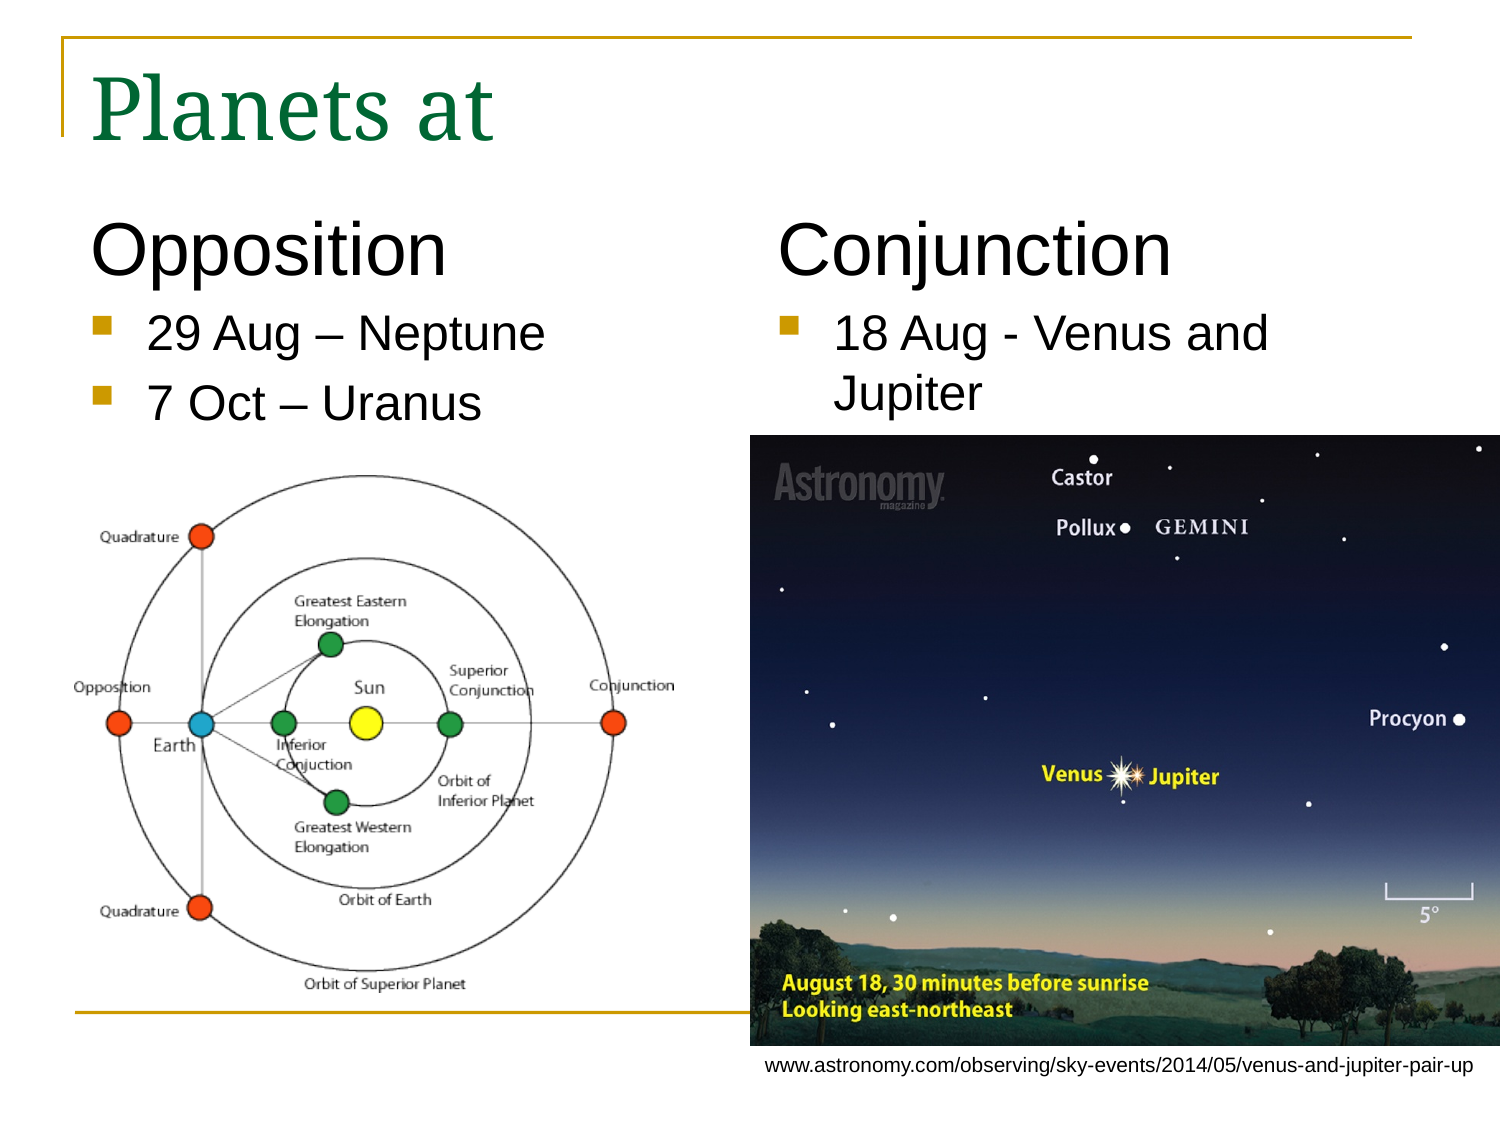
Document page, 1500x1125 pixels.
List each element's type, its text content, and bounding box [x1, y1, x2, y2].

title Planets at [74, 44, 1426, 233]
picture [750, 434, 1500, 1046]
picture [73, 475, 675, 994]
list Conjunction 18 Aug - Venus and Jupiter [761, 192, 1426, 433]
list Opposition 29 Aug – Neptune 7 Oct – Uranus [74, 192, 738, 943]
text_box www.astronomy.com/observing/sky-events/2014/05/venus-and-jupiter-pair-up [749, 1053, 1500, 1084]
